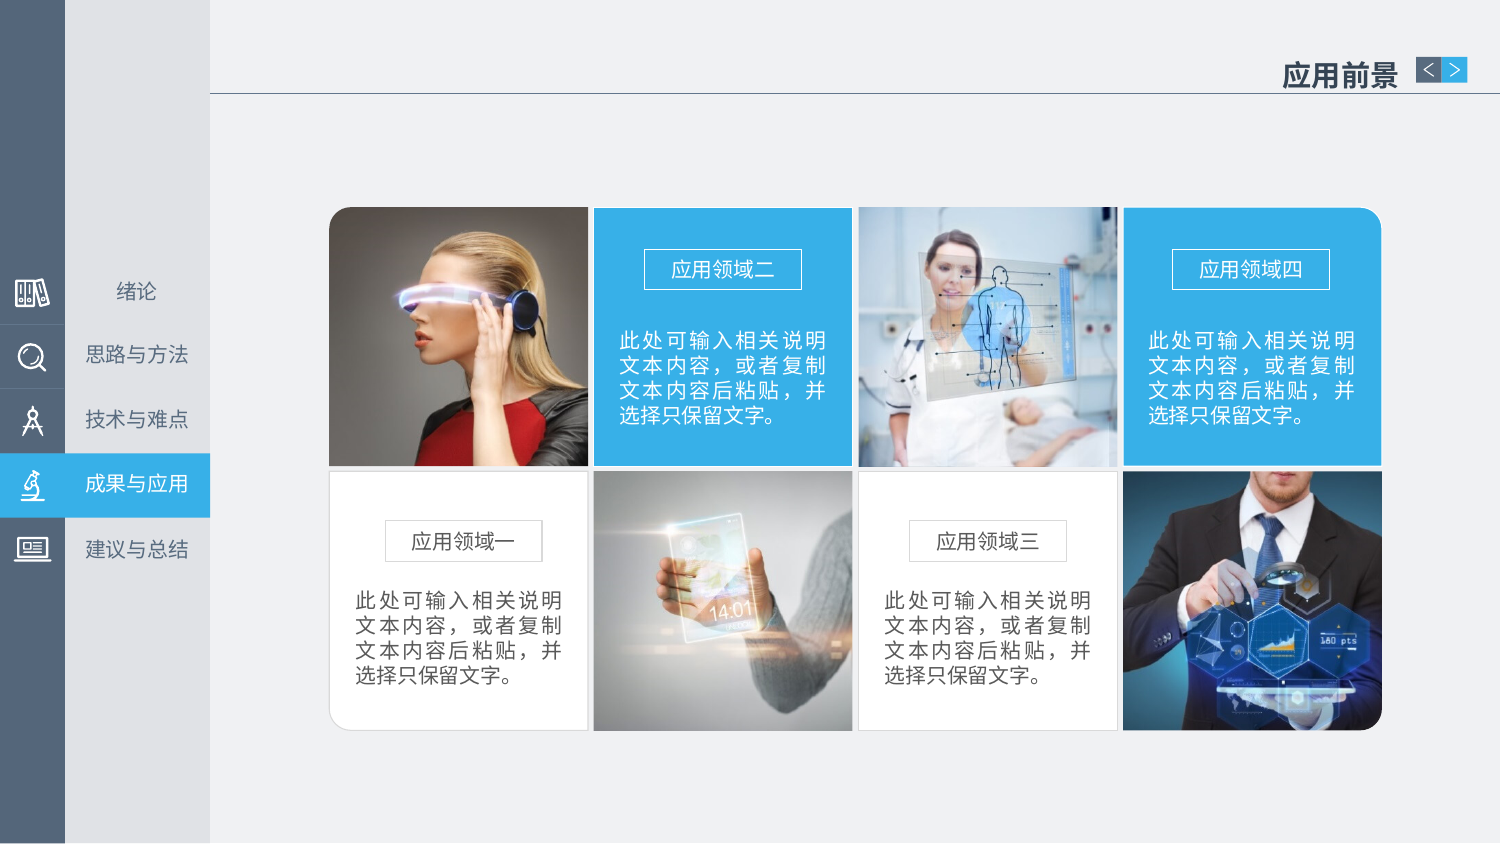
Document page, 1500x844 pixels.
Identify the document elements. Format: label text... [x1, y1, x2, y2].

text_box [13, 536, 52, 562]
text_box 此处可输入相关说明文本内容，或者复制文本内容后粘贴，并选择只保留文字。 [604, 320, 842, 435]
text_box [0, 451, 212, 520]
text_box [1441, 56, 1468, 83]
text_box 建议与总结 [70, 529, 204, 569]
text_box 应用领域一 [383, 519, 544, 563]
text_box 应用领域四 [1171, 247, 1332, 292]
text_box [15, 278, 50, 308]
text_box 技术与难点 [70, 399, 204, 439]
text_box [1123, 471, 1382, 731]
text_box [20, 470, 46, 502]
text_box 应用领域二 [643, 247, 804, 292]
text_box 应用前景 [962, 40, 1400, 93]
text_box [858, 471, 1118, 731]
text_box 此处可输入相关说明文本内容，或者复制文本内容后粘贴，并选择只保留文字。 [341, 579, 578, 695]
text_box [329, 471, 589, 731]
text_box [22, 405, 44, 437]
text_box [858, 207, 1118, 467]
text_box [1415, 56, 1440, 83]
text_box 此处可输入相关说明文本内容，或者复制文本内容后粘贴，并选择只保留文字。 [1133, 320, 1370, 435]
text_box 此处可输入相关说明文本内容，或者复制文本内容后粘贴，并选择只保留文字。 [869, 579, 1107, 695]
text_box 绪论 [101, 271, 173, 311]
text_box [17, 343, 47, 372]
text_box [593, 207, 853, 467]
text_box [329, 207, 589, 467]
text_box [1123, 207, 1382, 467]
text_box [593, 471, 853, 731]
text_box 应用领域三 [908, 519, 1069, 563]
text_box 成果与应用 [70, 463, 204, 503]
text_box 思路与方法 [70, 334, 204, 374]
